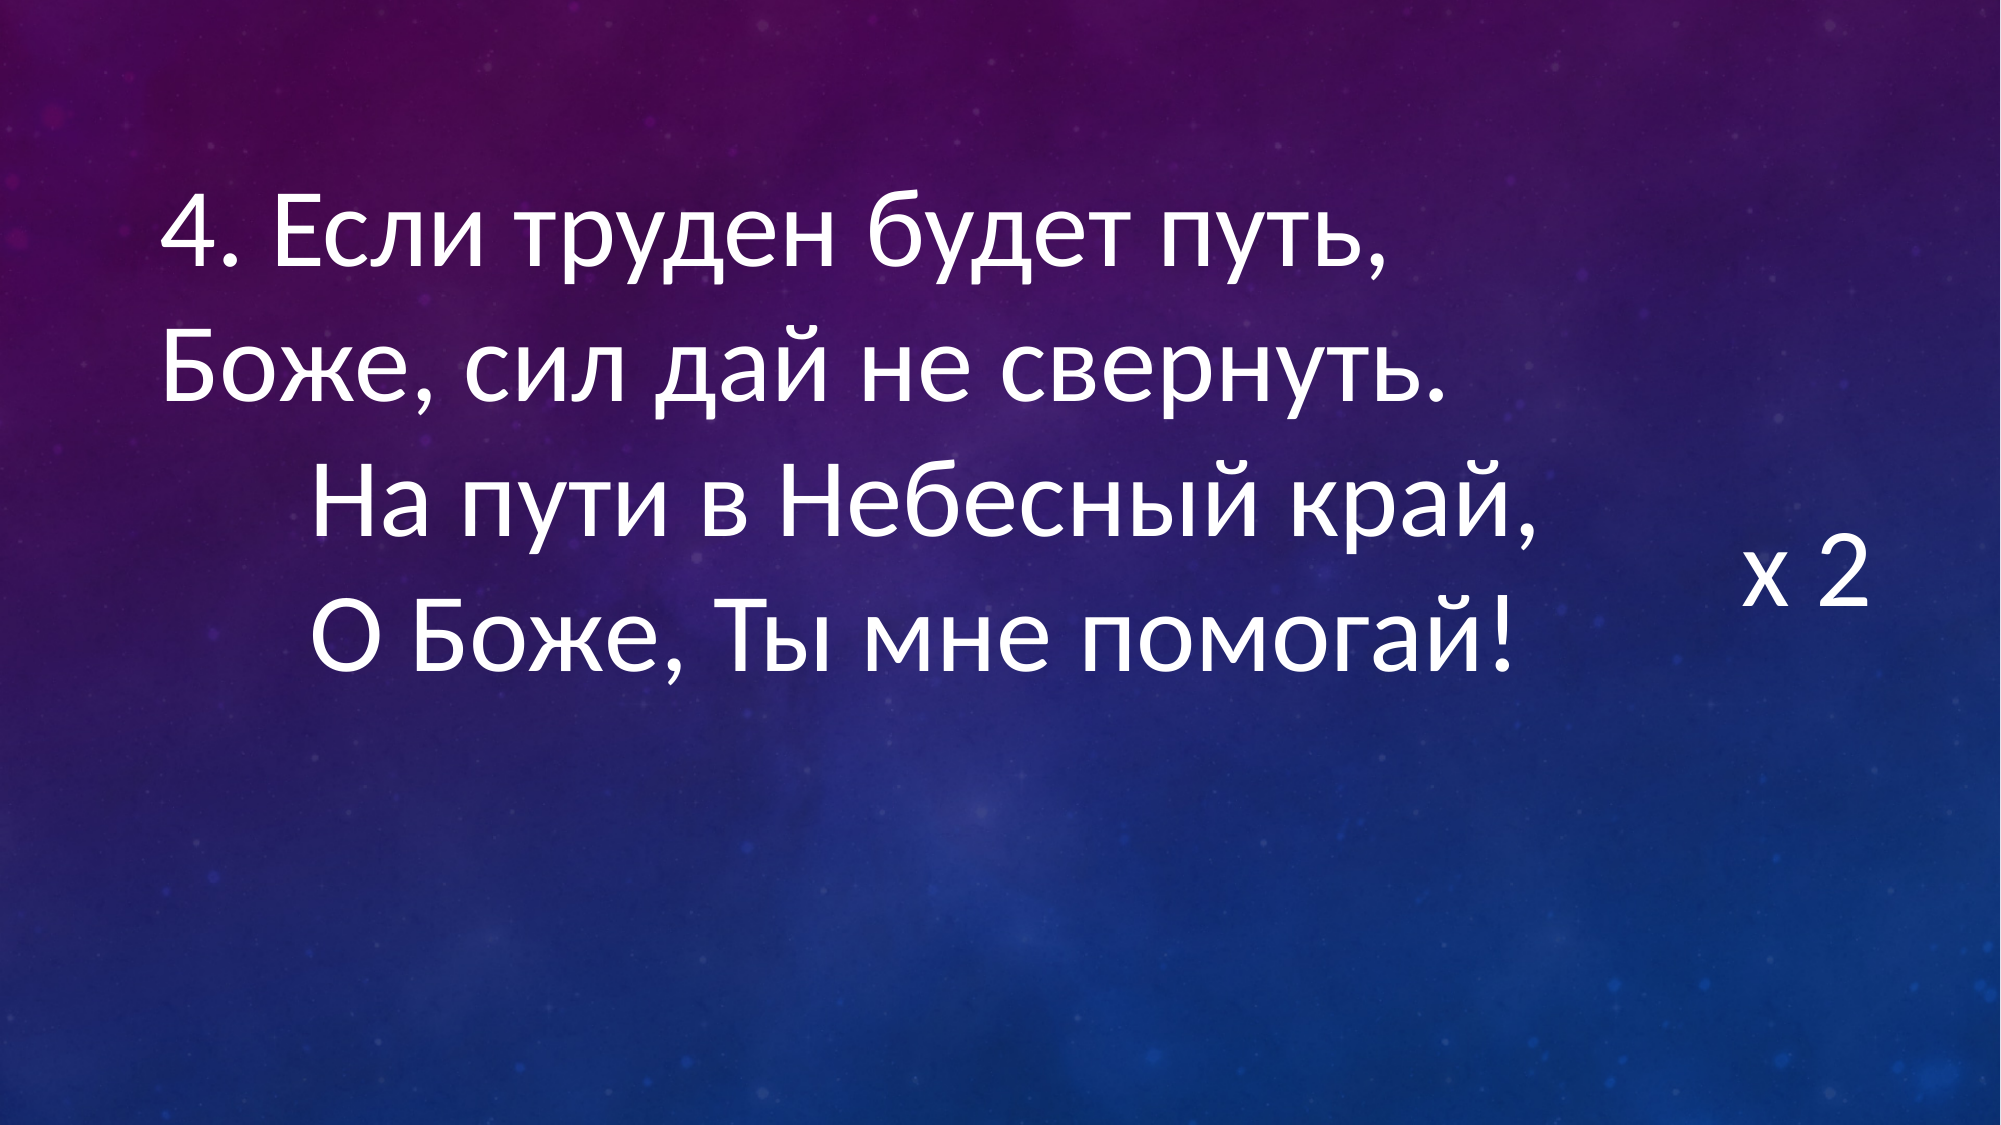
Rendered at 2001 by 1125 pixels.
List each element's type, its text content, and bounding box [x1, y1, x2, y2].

text_box x 2 [1726, 486, 1984, 637]
picture [0, 0, 2001, 1125]
text_box 4. Если труден будет путь, Боже, сил дай не свернуть. На пути в Небесный край, О Боже, Ты мне помогай! [144, 146, 1765, 701]
